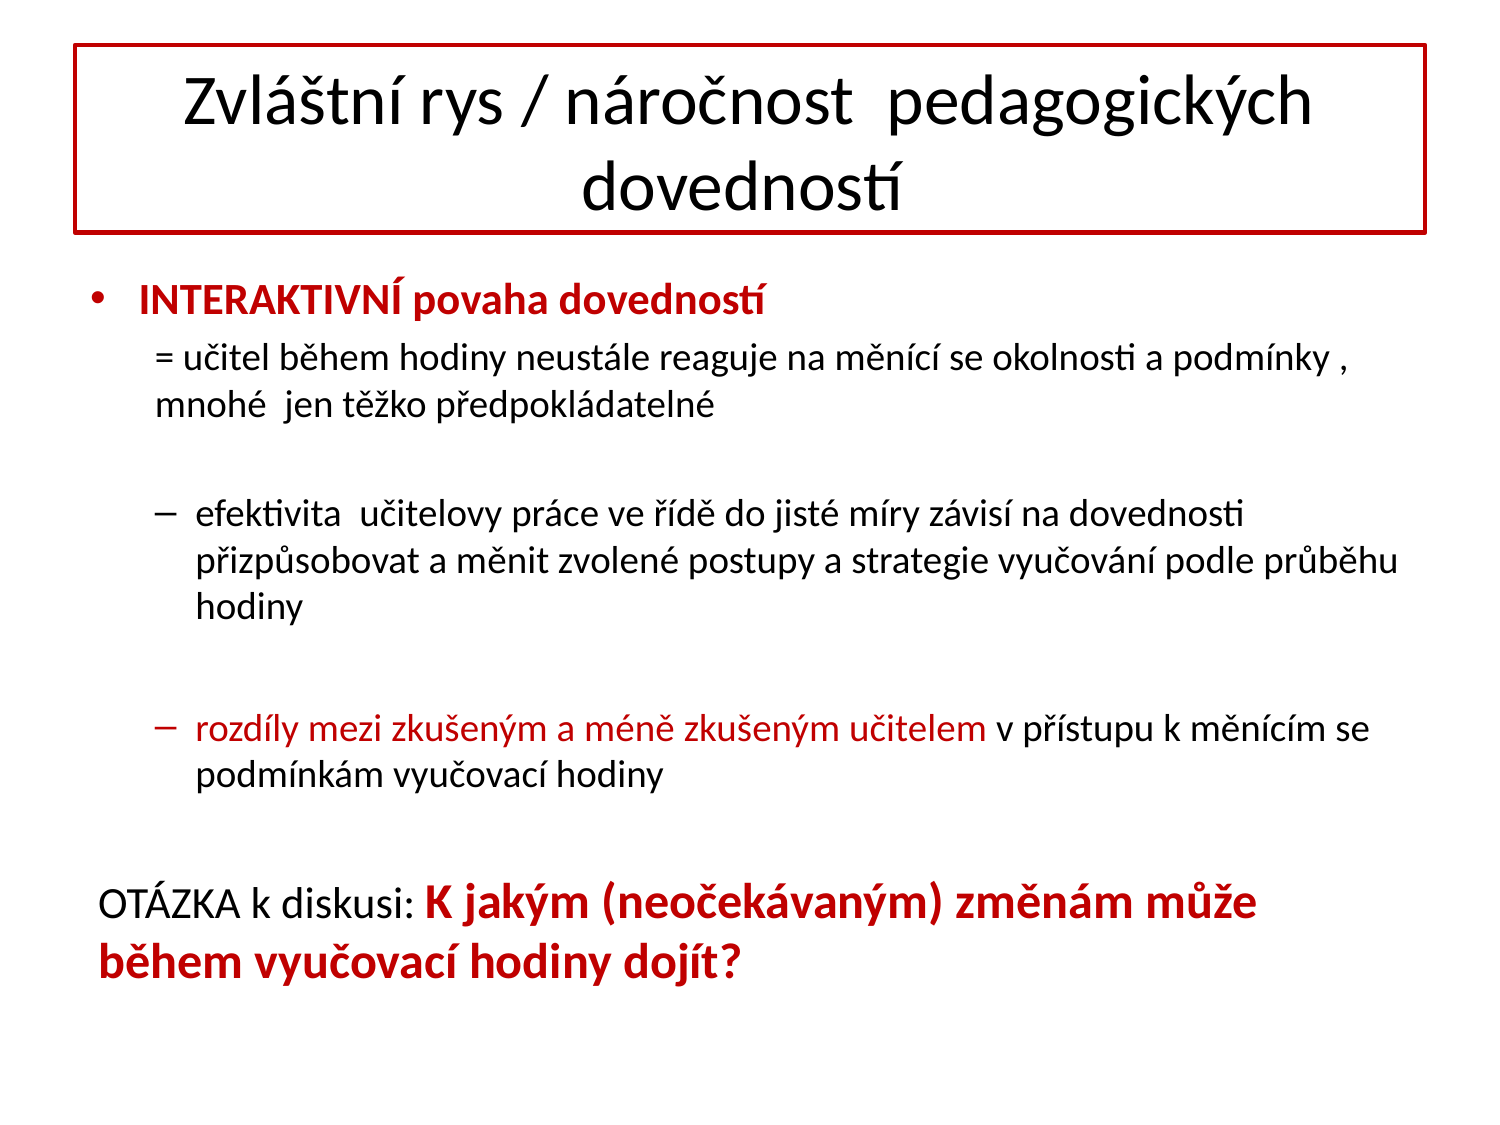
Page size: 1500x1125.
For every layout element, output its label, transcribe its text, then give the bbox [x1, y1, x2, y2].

list INTERAKTIVNÍ povaha dovedností = učitel během hodiny neustále reaguje na měnící se okolnosti a podmínky , mnohé jen těžko předpokládatelné efektivita učitelovy práce ve řídě do jisté míry závisí na dovednosti přizpůsobovat a měnit zvolené postupy a strategie vyučování podle průběhu hodiny rozdíly mezi zkušeným a méně zkušeným učitelem v přístupu k měnícím se podmínkám vyučovací hodiny OTÁZKA k diskusi: K jakým (neočekávaným) změnám může během vyučovací hodiny dojít? [75, 262, 1425, 1005]
title Zvláštní rys / náročnost pedagogických dovedností [75, 45, 1425, 233]
